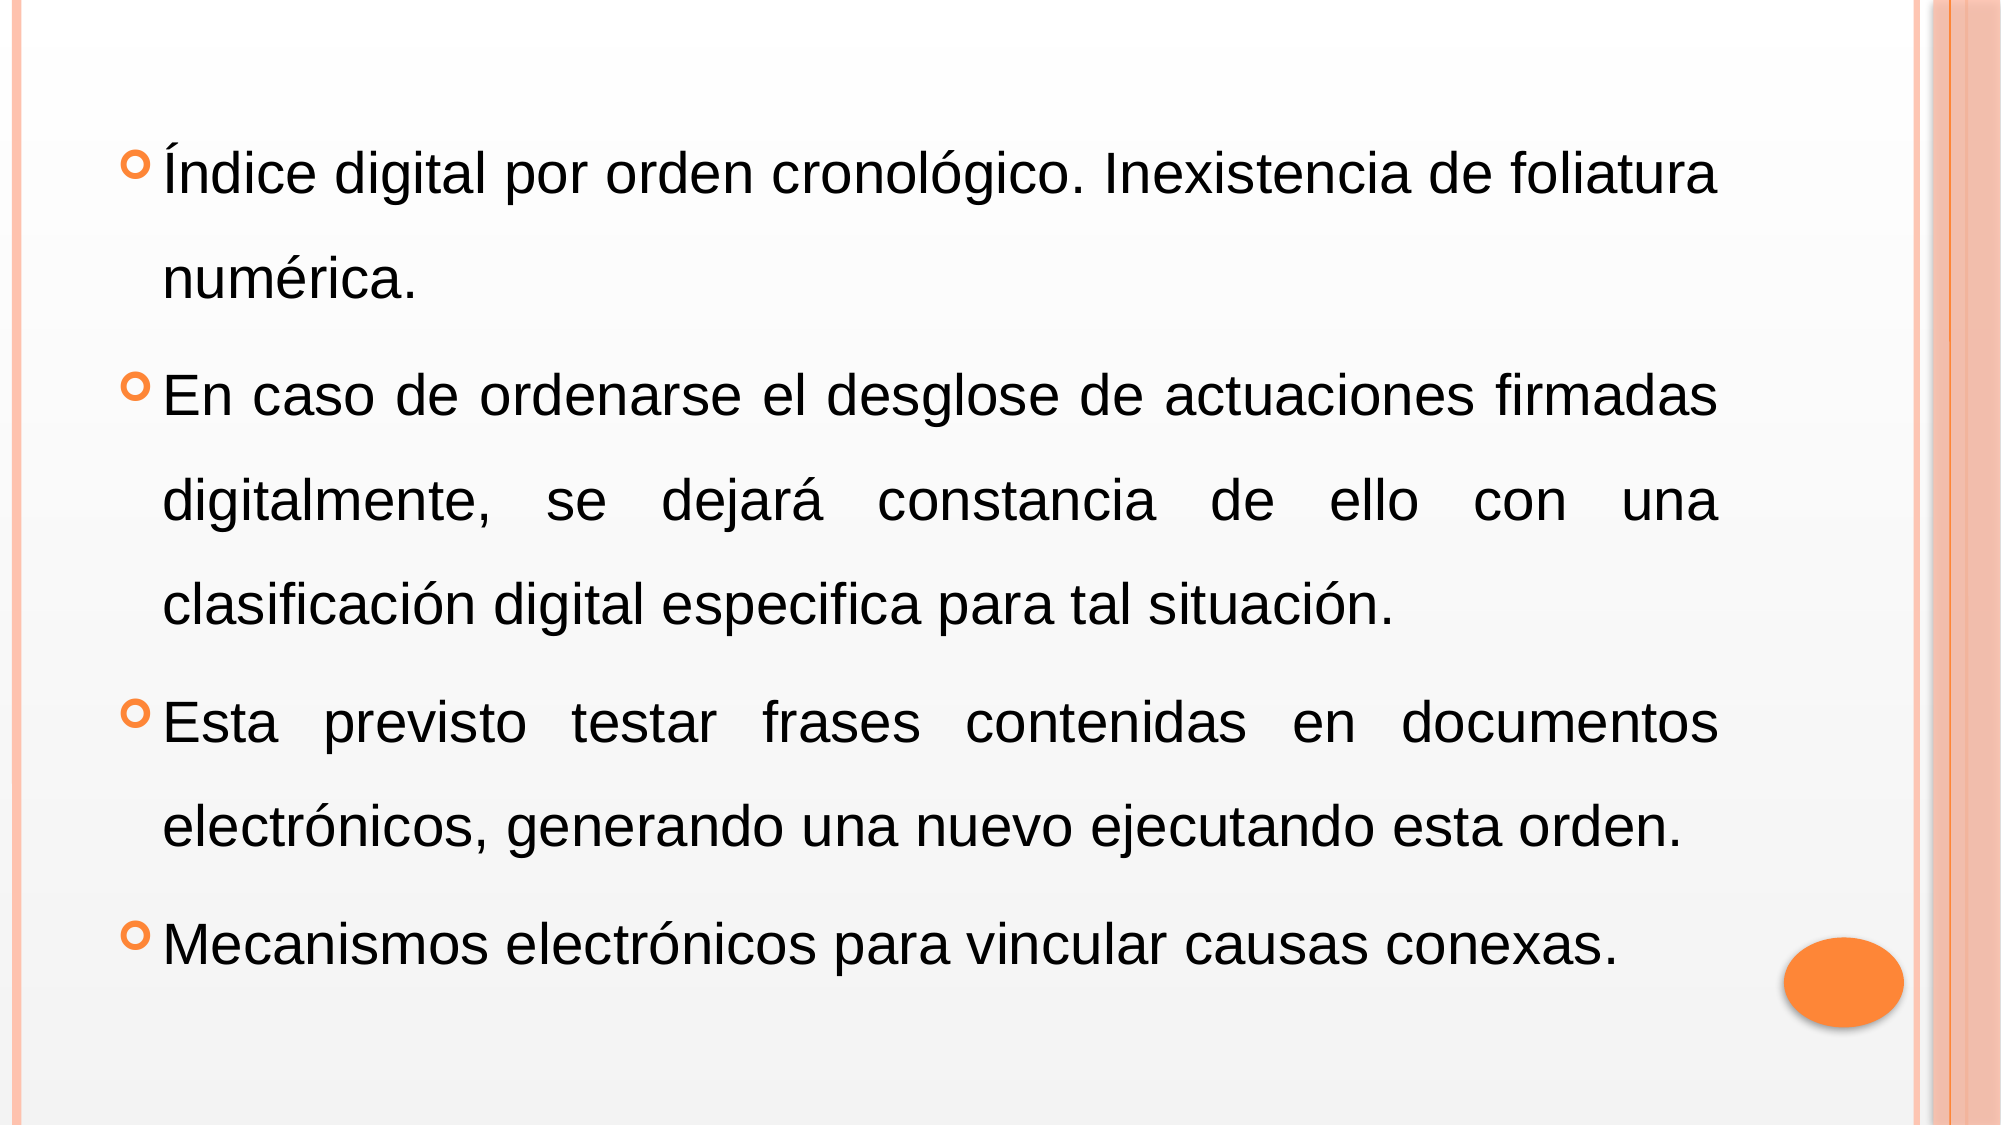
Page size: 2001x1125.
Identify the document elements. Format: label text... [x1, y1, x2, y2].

list Índice digital por orden cronológico. Inexistencia de foliatura numérica. En caso de ordenarse el desglose de actuaciones firmadas digitalmente, se dejará constancia de ello con una clasificación digital especifica para tal situación. Esta previsto testar frases contenidas en documentos electrónicos, generando una nuevo ejecutando esta orden. Mecanismos electrónicos para vincular causas conexas. [102, 92, 1736, 1105]
